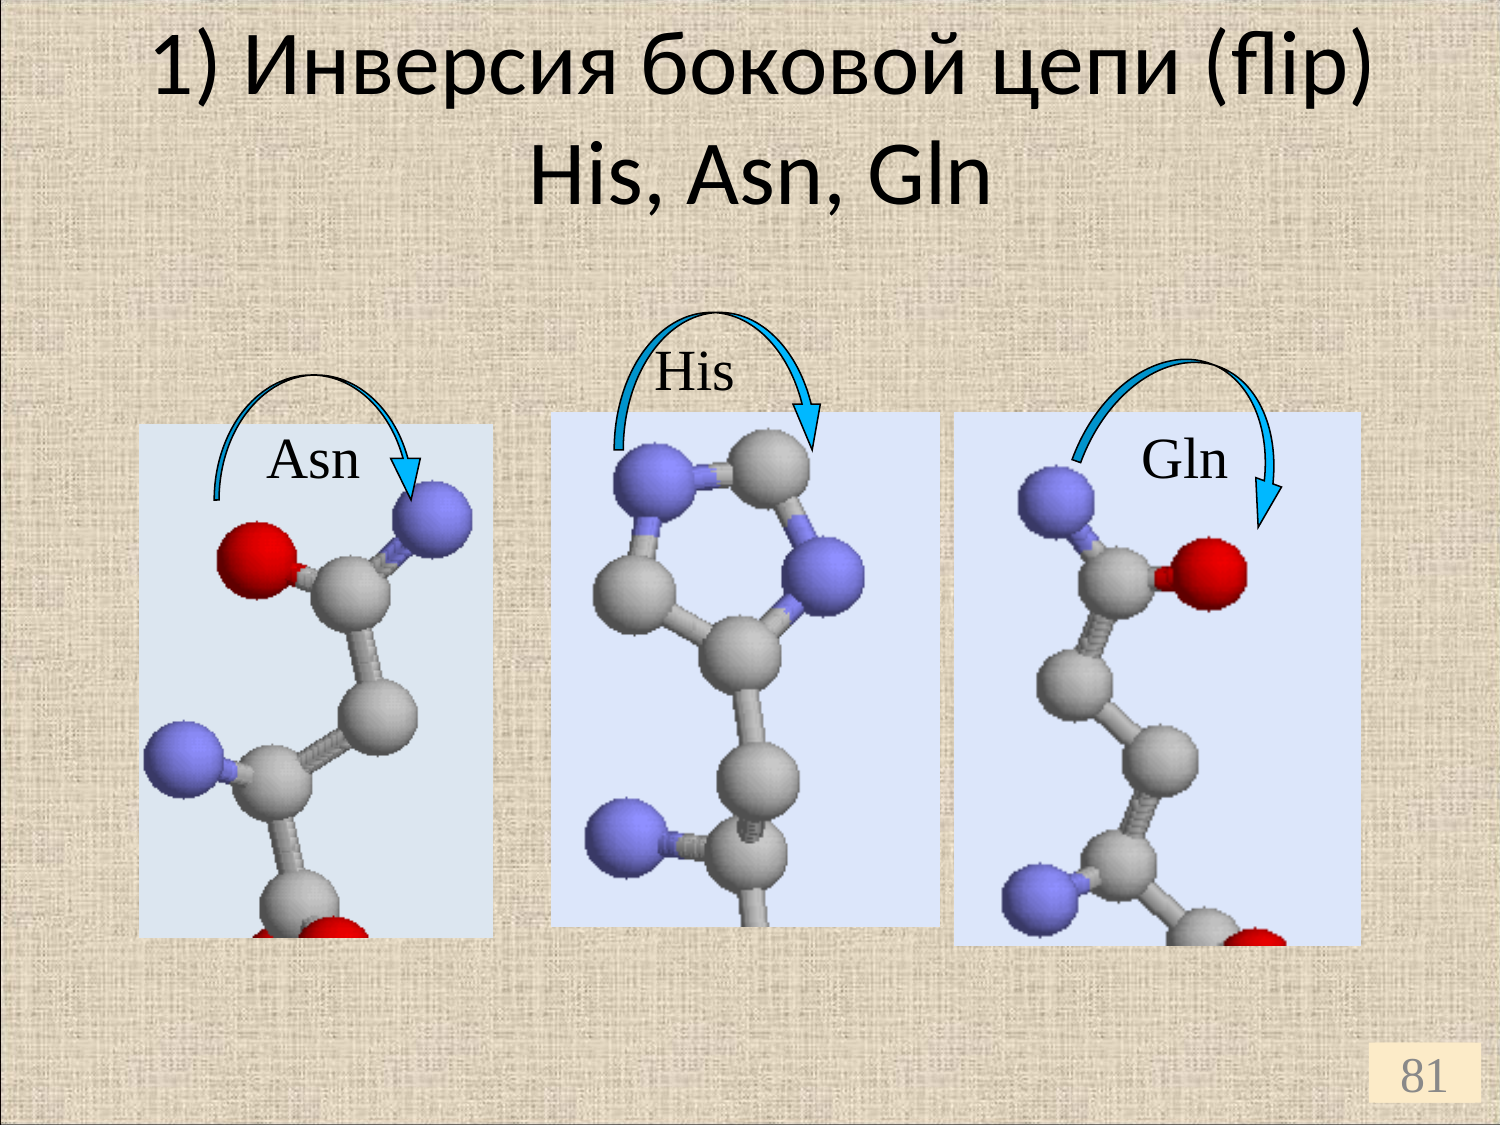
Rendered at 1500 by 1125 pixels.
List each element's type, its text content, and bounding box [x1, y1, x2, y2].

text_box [138, 312, 1361, 946]
title 1) Инверсия боковой цепи (flip) His, Asn, Gln [125, 0, 1400, 227]
picture [0, 0, 1500, 1125]
slide_number 81 [1368, 1042, 1482, 1103]
